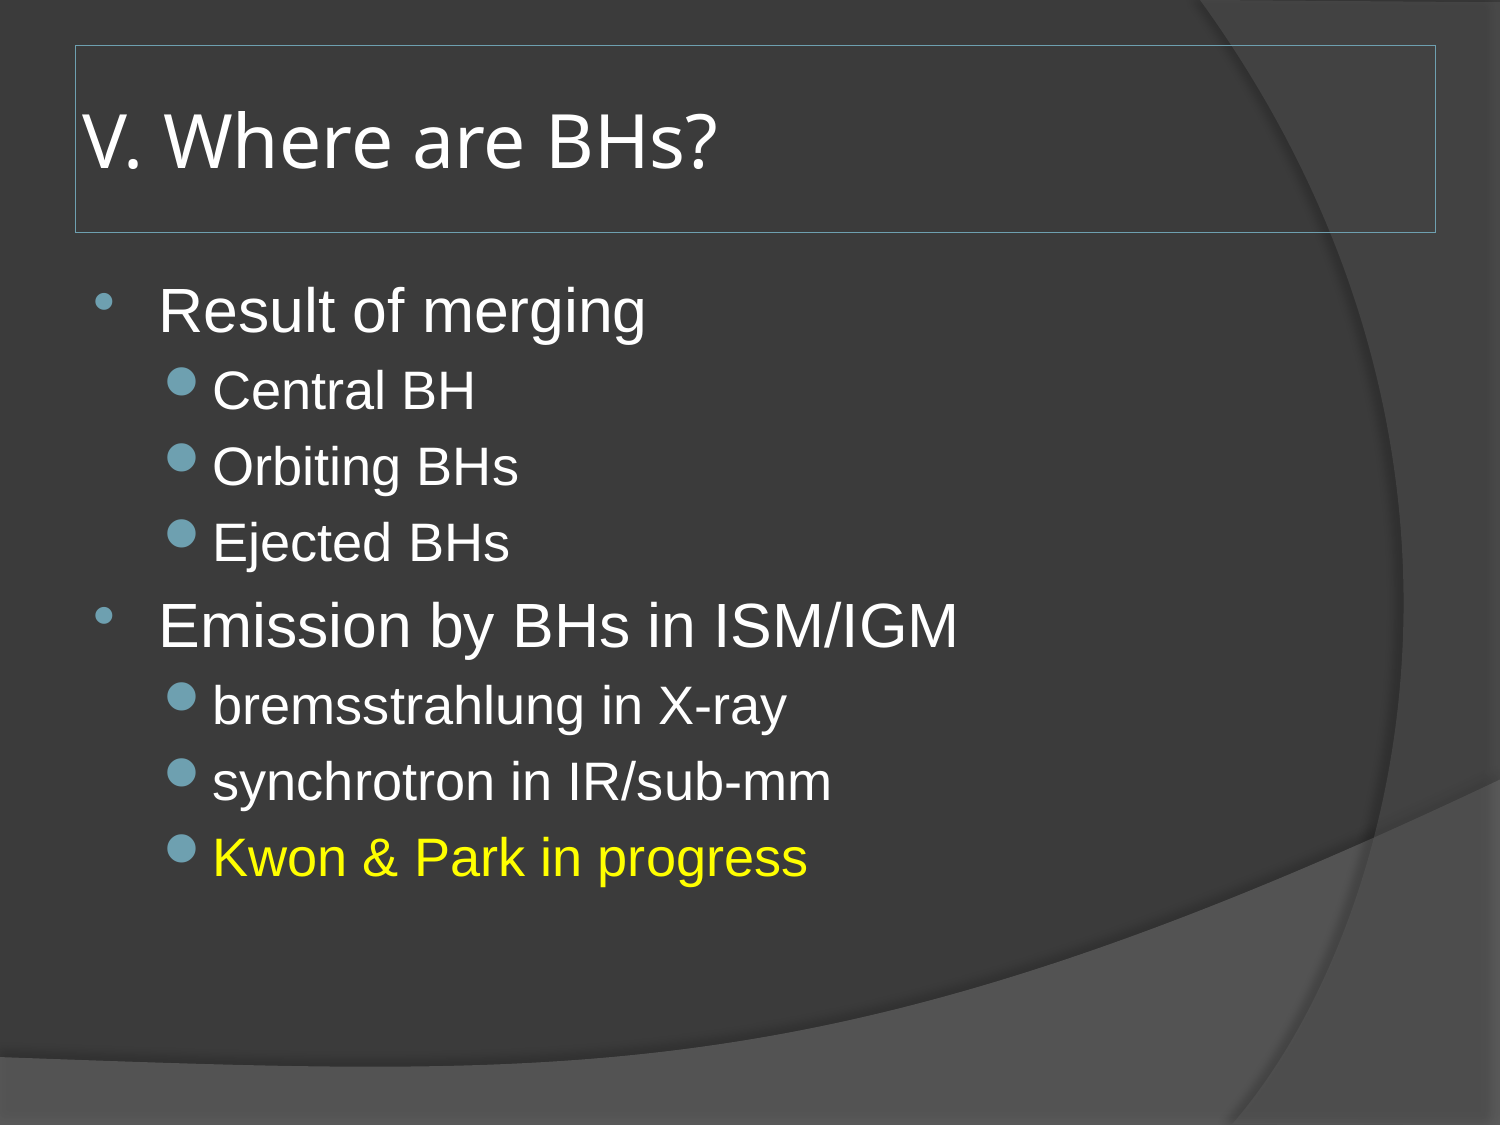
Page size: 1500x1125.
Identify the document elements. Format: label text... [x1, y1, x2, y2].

title V. Where are BHs? [75, 45, 1436, 233]
list Result of merging Central BH Orbiting BHs Ejected BHs Emission by BHs in ISM/IGM bremsstrahlung in X-ray synchrotron in IR/sub-mm Kwon & Park in progress [75, 262, 1436, 1005]
